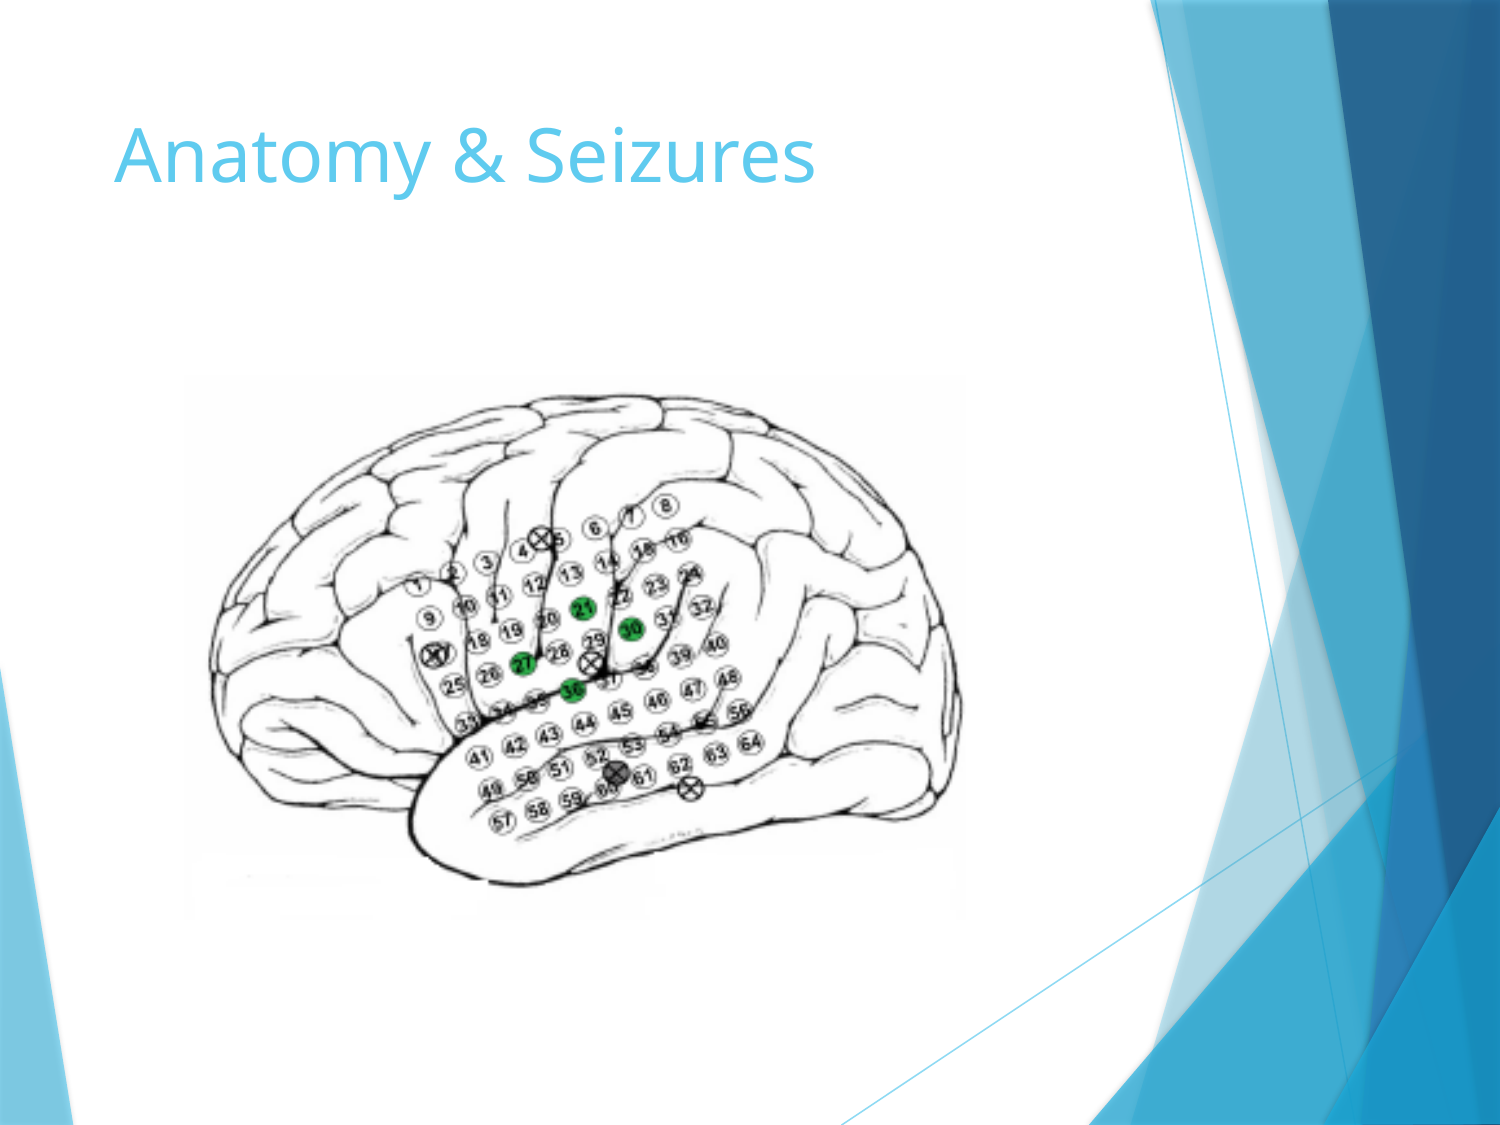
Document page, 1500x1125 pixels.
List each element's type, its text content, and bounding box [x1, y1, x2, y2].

picture [149, 361, 1026, 926]
title Anatomy & Seizures [99, 99, 1142, 317]
